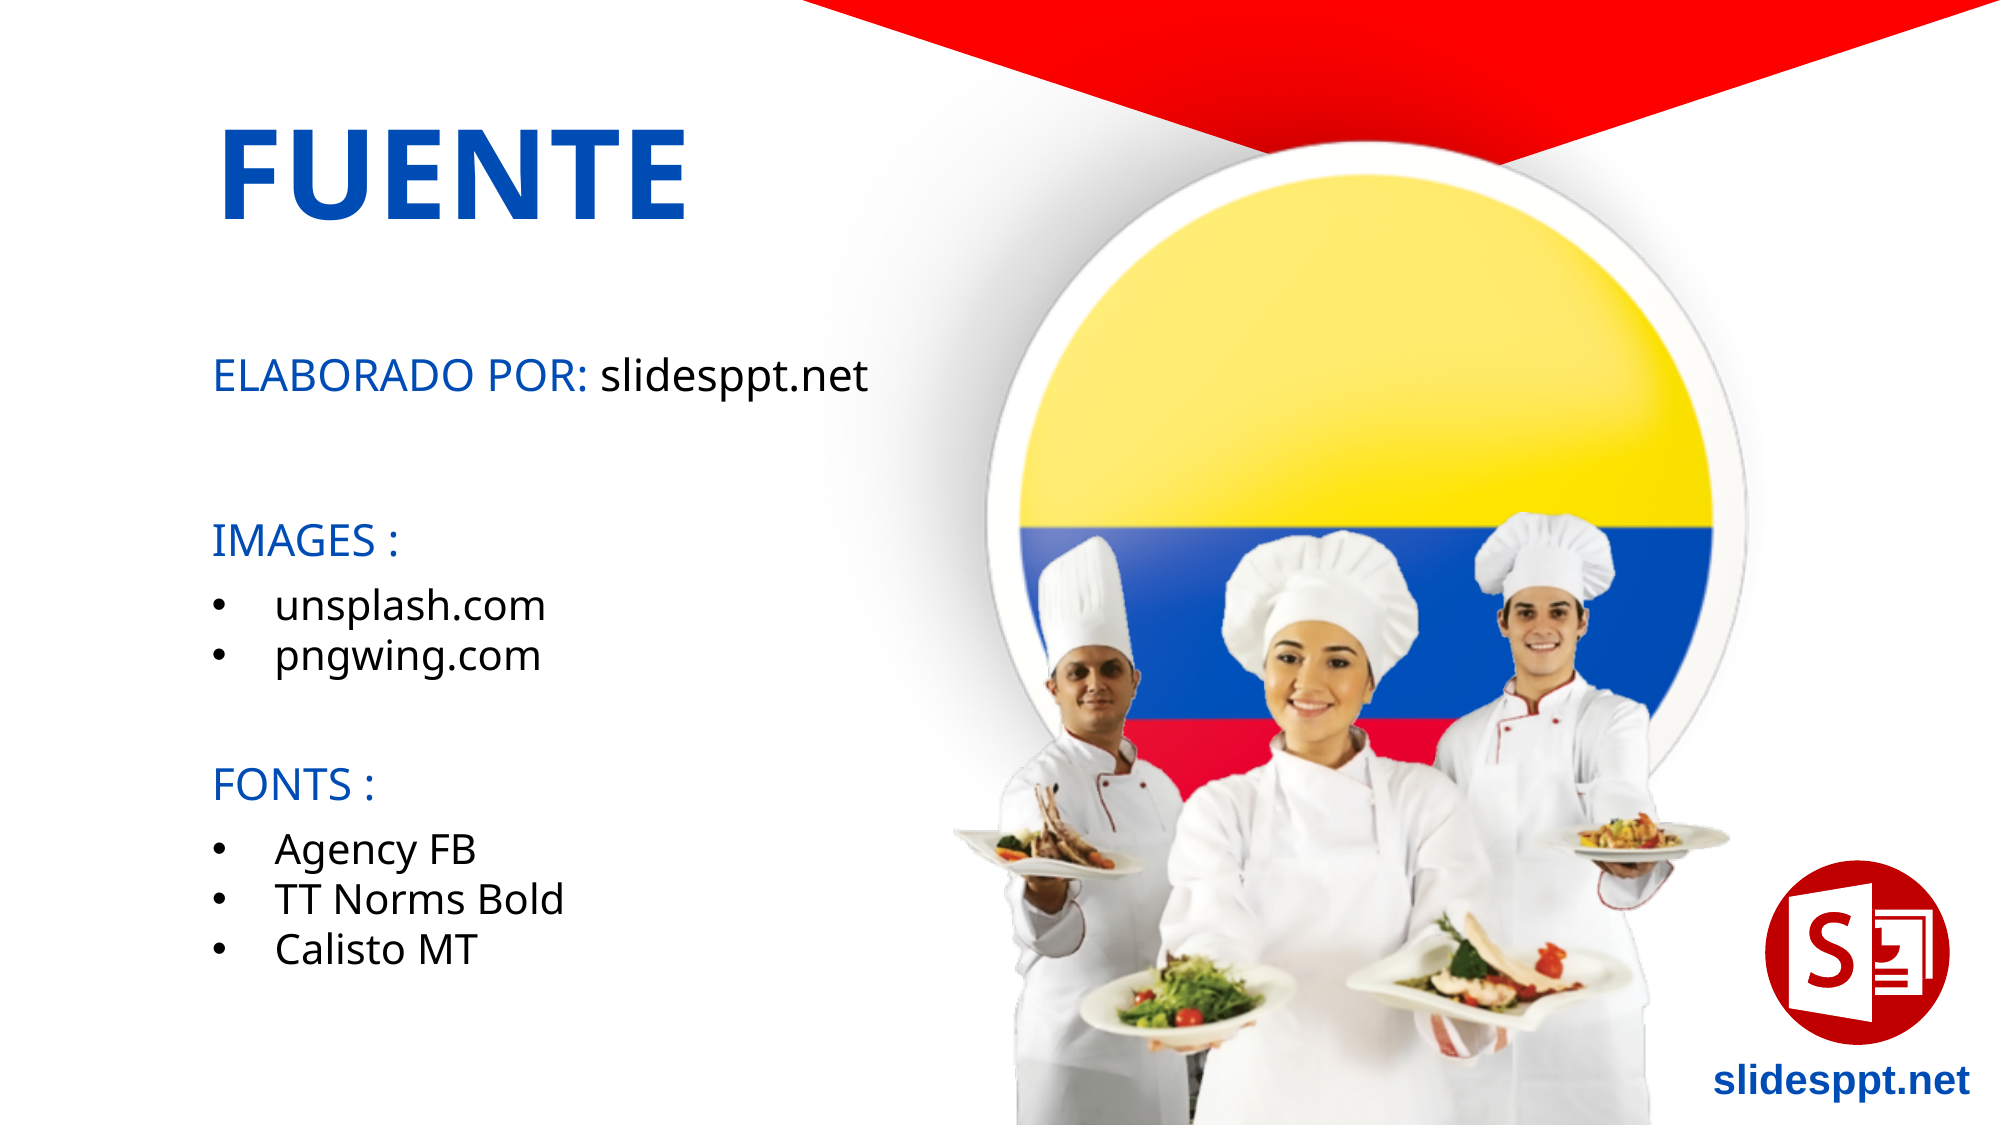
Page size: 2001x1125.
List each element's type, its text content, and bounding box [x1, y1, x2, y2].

picture [796, 0, 1813, 1125]
text_box Agency FB TT Norms Bold Calisto MT [191, 841, 771, 953]
text_box slidesppt.net [1730, 1045, 1986, 1110]
text_box FUENTE [8, 103, 796, 273]
text_box ELABORADO POR: slidesppt.net [191, 326, 796, 420]
text_box [1813, 0, 2000, 62]
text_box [191, 491, 796, 841]
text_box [1765, 860, 1950, 1045]
